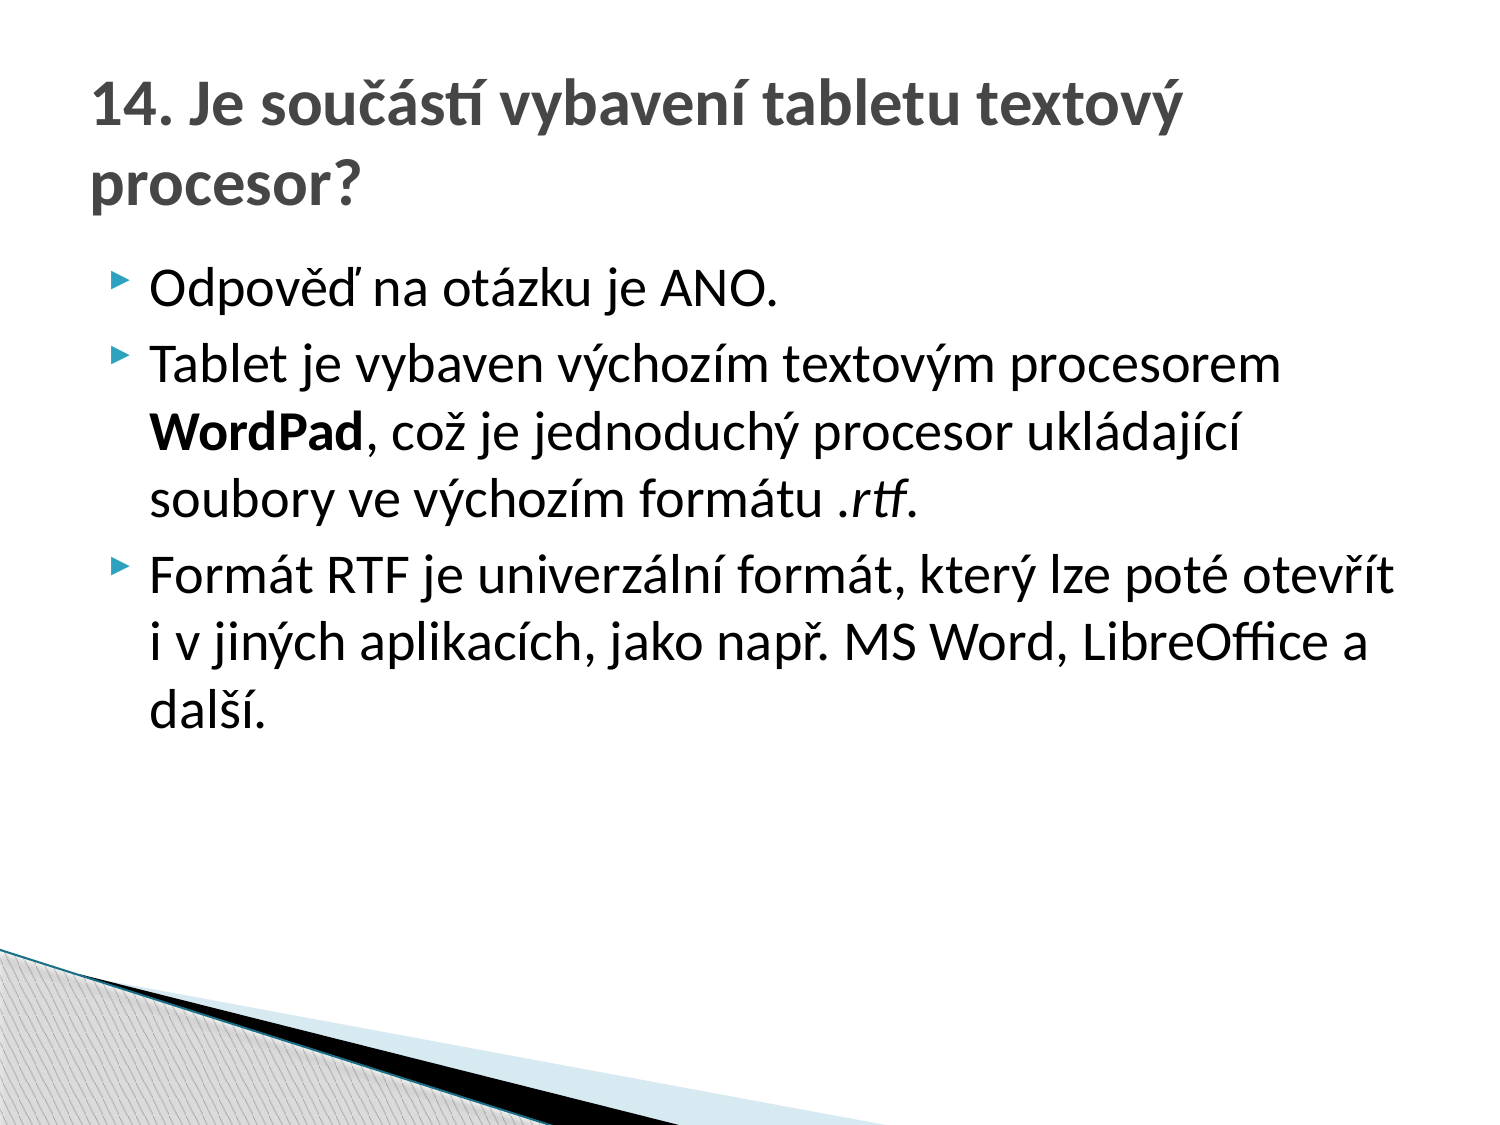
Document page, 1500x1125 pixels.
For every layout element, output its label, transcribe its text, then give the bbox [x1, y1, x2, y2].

list Odpověď na otázku je ANO. Tablet je vybaven výchozím textovým procesorem WordPad, což je jednoduchý procesor ukládající soubory ve výchozím formátu .rtf. Formát RTF je univerzální formát, který lze poté otevřít i v jiných aplikacích, jako např. MS Word, LibreOffice a další. [75, 242, 1425, 986]
title 14. Je součástí vybavení tabletu textový procesor? [75, 45, 1425, 233]
